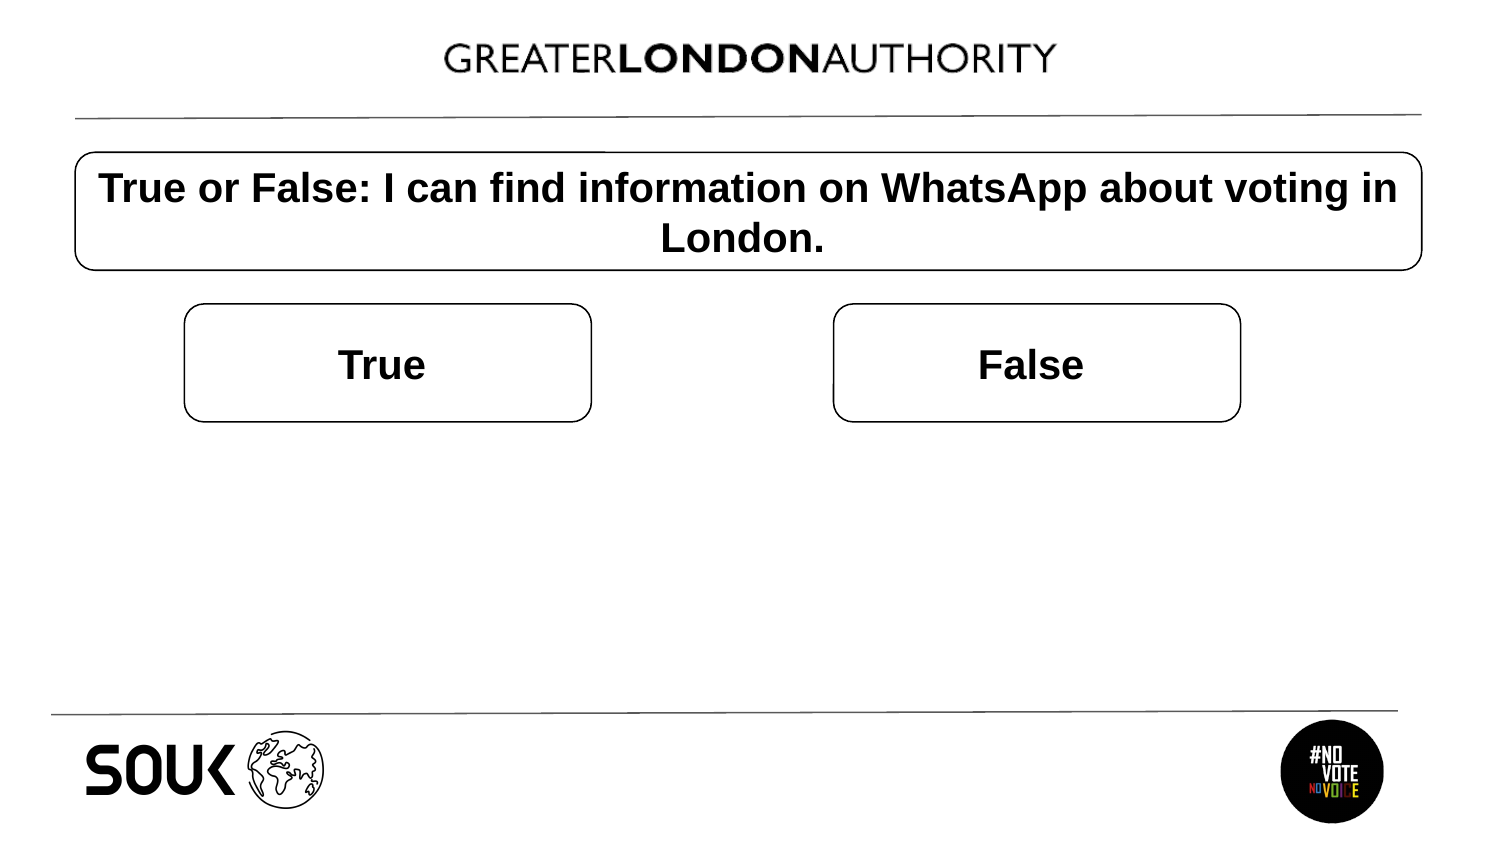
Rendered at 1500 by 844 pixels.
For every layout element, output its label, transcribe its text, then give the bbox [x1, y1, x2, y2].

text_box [74, 114, 1422, 119]
text_box True [184, 303, 592, 422]
text_box True or False: I can find information on WhatsApp about voting in London. [75, 152, 1422, 271]
text_box False [833, 303, 1241, 422]
picture [436, 34, 1064, 82]
picture [1231, 679, 1432, 844]
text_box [50, 710, 1399, 715]
picture [83, 728, 327, 812]
